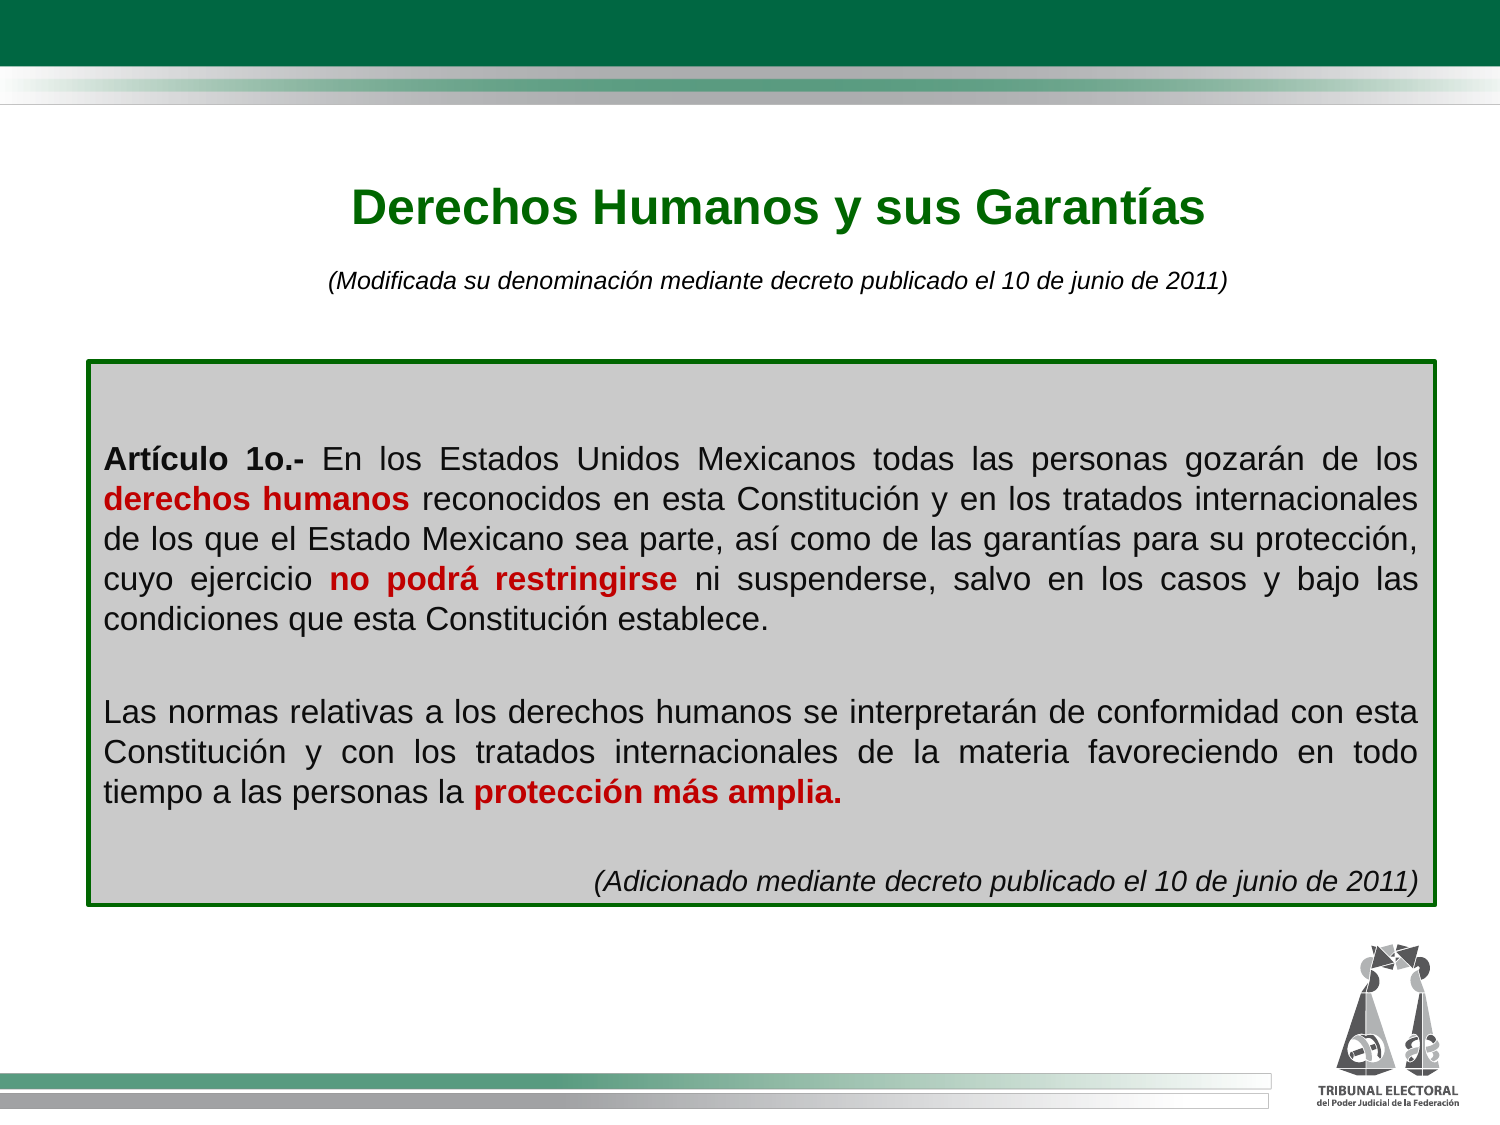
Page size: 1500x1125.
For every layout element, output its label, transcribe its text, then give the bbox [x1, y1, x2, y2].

list Artículo 1o.- En los Estados Unidos Mexicanos todas las personas gozarán de los derechos humanos reconocidos en esta Constitución y en los tratados internacionales de los que el Estado Mexicano sea parte, así como de las garantías para su protección, cuyo ejercicio no podrá restringirse ni suspenderse, salvo en los casos y bajo las condiciones que esta Constitución establece. Las normas relativas a los derechos humanos se interpretarán de conformidad con esta Constitución y con los tratados internacionales de la materia favoreciendo en todo tiempo a las personas la protección más amplia. (Adicionado mediante decreto publicado el 10 de junio de 2011) [88, 361, 1436, 905]
text_box Derechos Humanos y sus Garantías (Modificada su denominación mediante decreto publicado el 10 de junio de 2011) [253, 76, 1306, 332]
